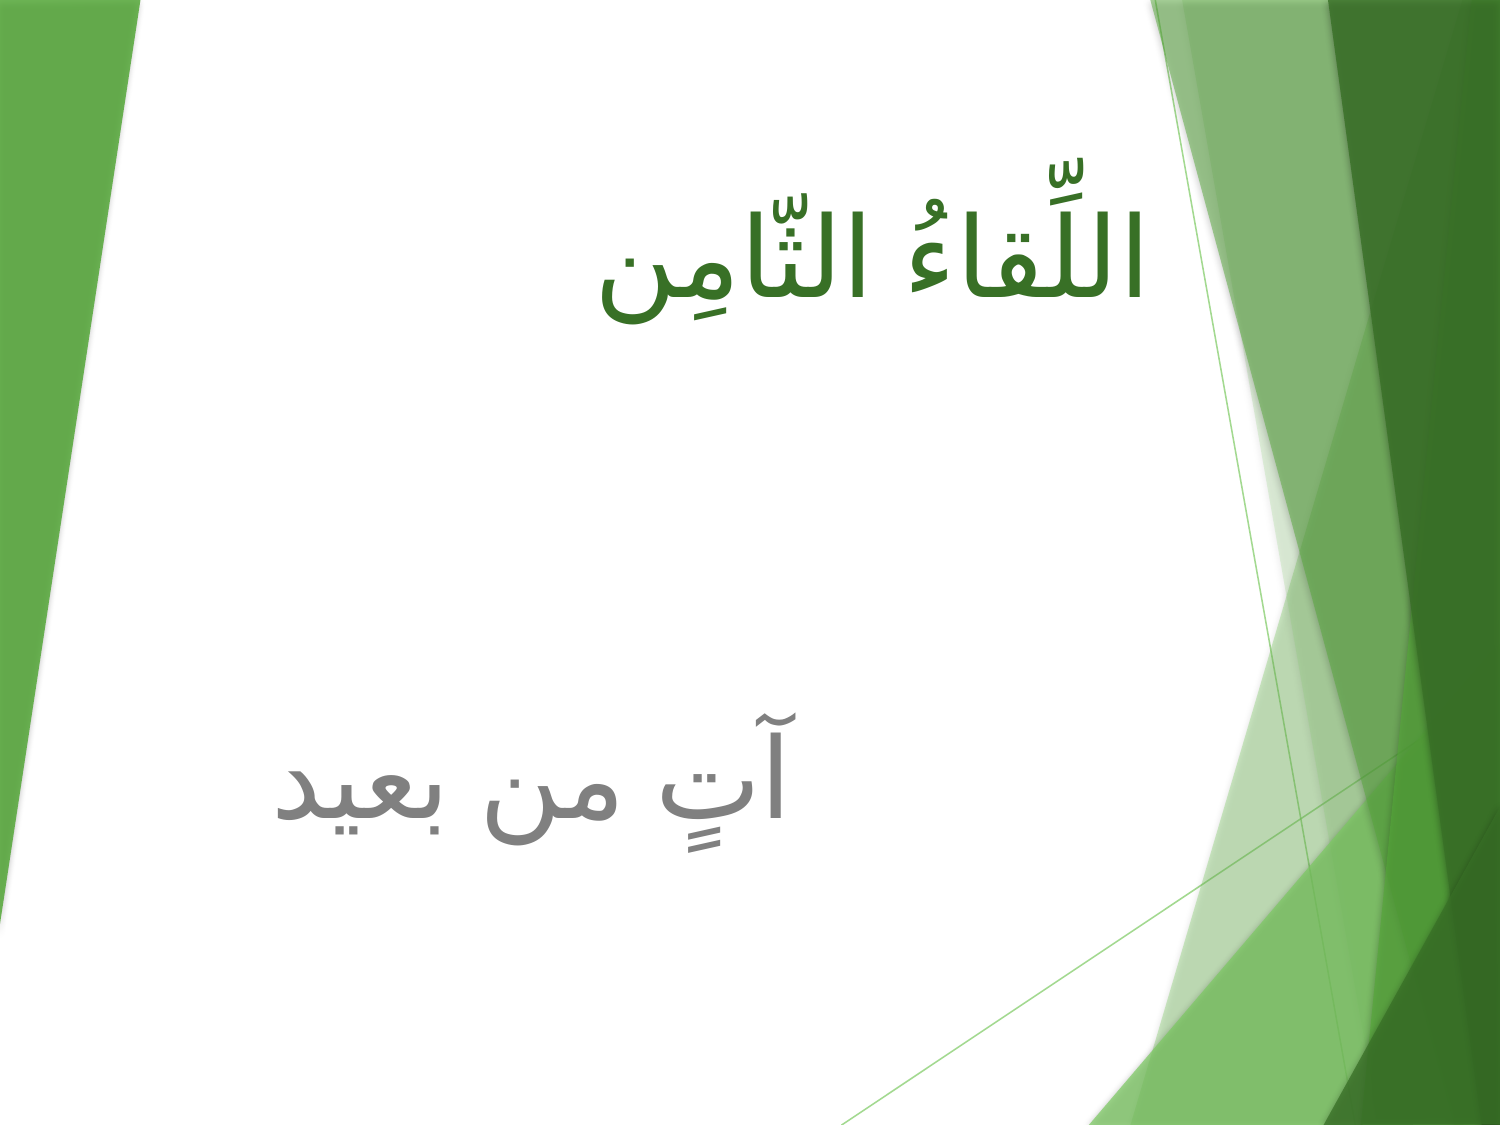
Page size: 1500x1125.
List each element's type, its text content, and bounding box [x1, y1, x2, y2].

title اللِّقاءُ الثّامِن [224, 179, 1166, 328]
subtitle آتٍ من بعيد [0, 564, 808, 947]
